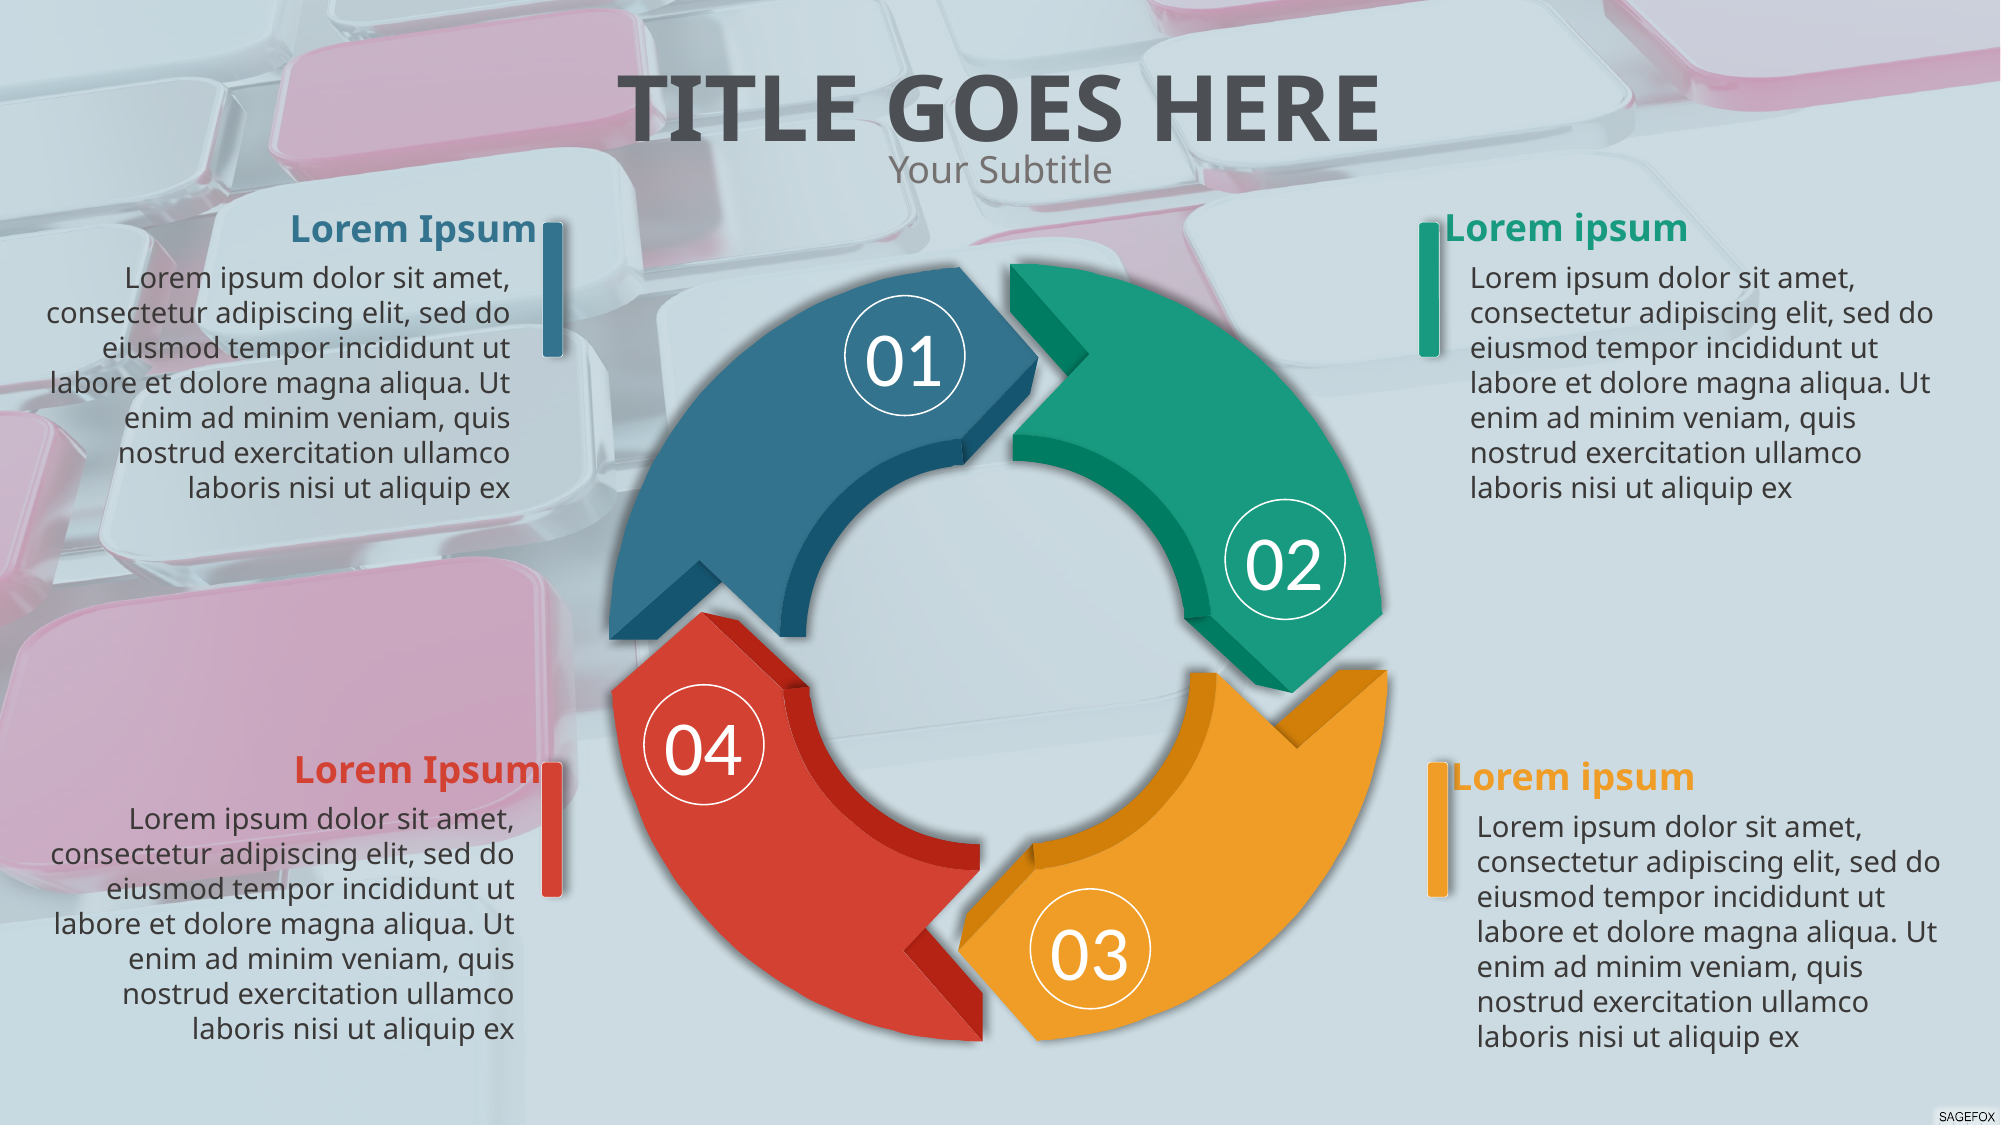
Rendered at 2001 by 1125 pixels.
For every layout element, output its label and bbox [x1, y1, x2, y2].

text_box [540, 761, 564, 899]
text_box [1009, 263, 1383, 669]
text_box [34, 746, 515, 1049]
text_box [609, 266, 1009, 640]
text_box [611, 612, 983, 1042]
text_box [541, 221, 564, 359]
text_box [1476, 752, 1957, 1056]
picture [1936, 1111, 1997, 1125]
text_box [1469, 204, 1950, 507]
text_box [958, 669, 1388, 1042]
text_box [30, 204, 511, 507]
text_box [1417, 221, 1441, 359]
text_box [548, 42, 1452, 199]
text_box [1426, 761, 1449, 899]
